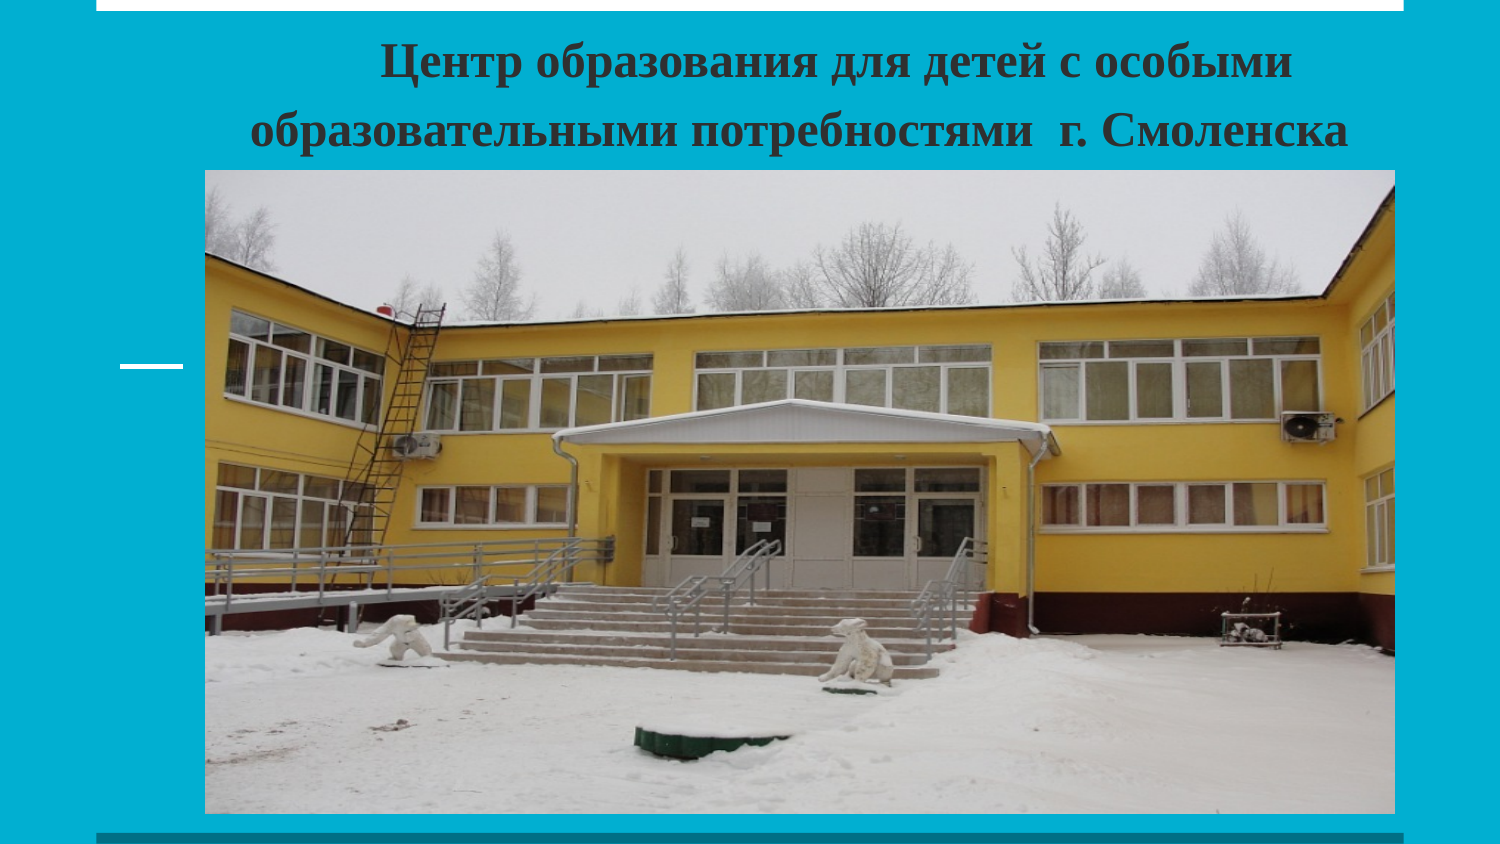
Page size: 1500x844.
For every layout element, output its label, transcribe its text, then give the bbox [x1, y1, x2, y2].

picture [205, 170, 1395, 814]
text_box Центр образования для детей с особыми образовательными потребностями г. Смоленска [226, 3, 1373, 162]
